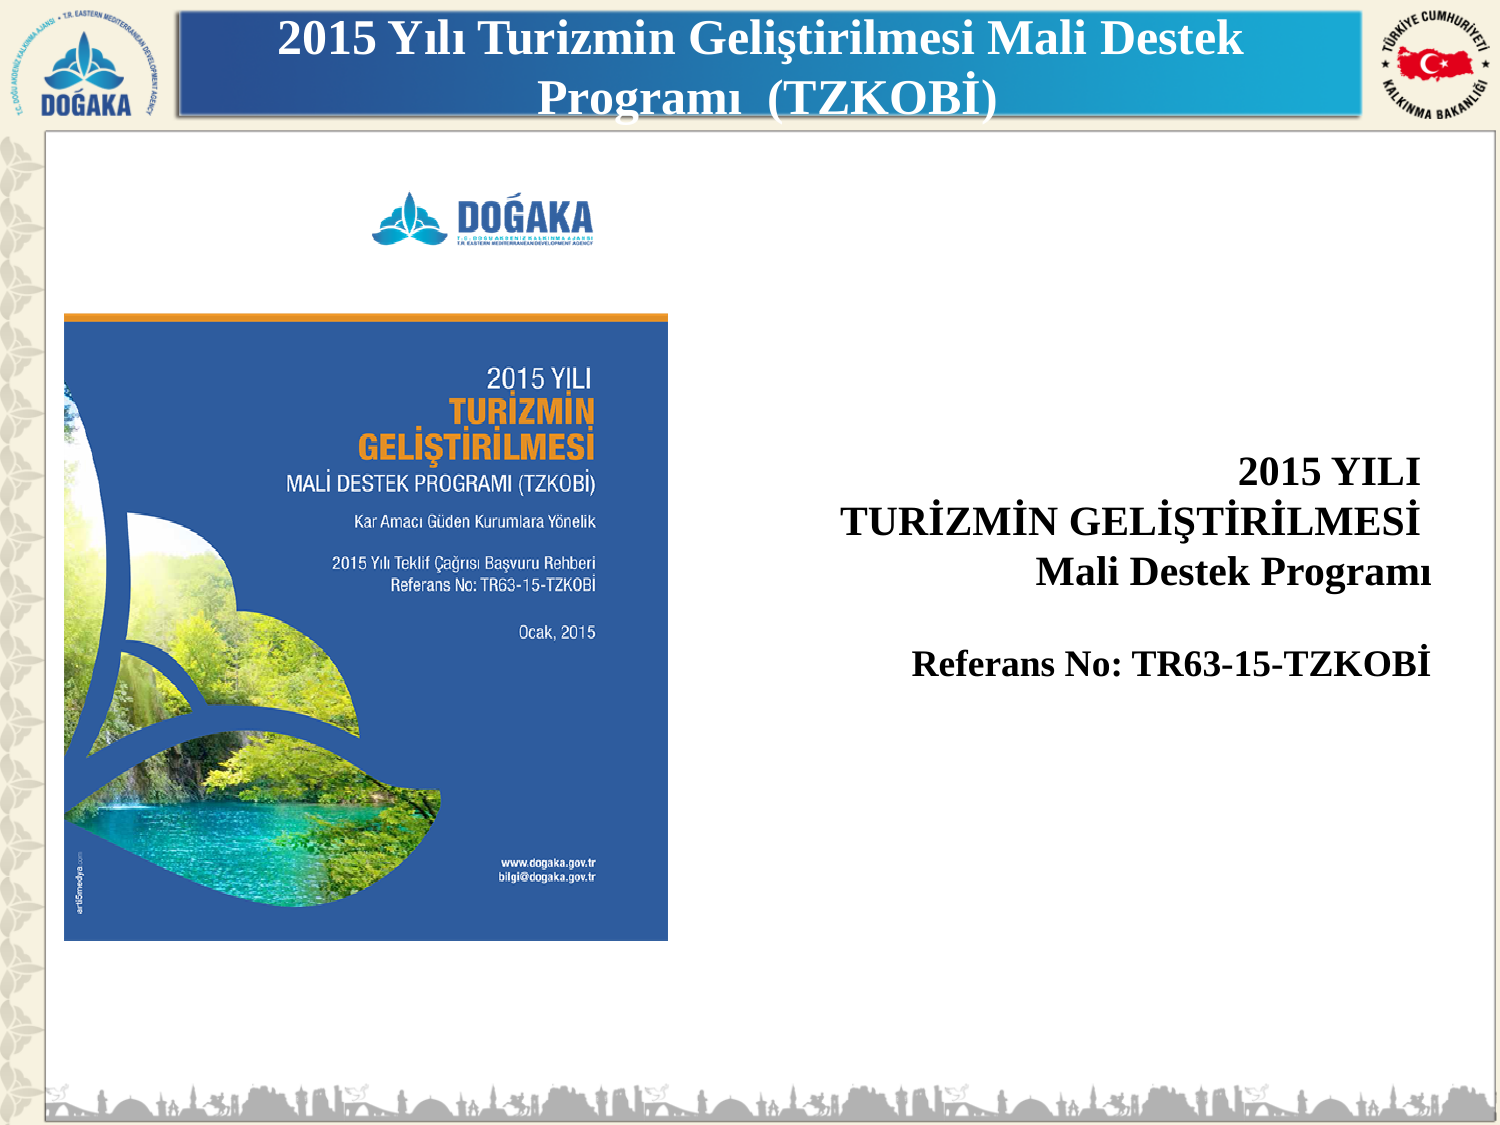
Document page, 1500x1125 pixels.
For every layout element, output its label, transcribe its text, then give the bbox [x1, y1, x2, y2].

picture [0, 0, 1500, 1125]
list 2015 YILI TURİZMİN GELİŞTİRİLMESİ Mali Destek Programı Referans No: TR63-15-TZKOBİ [92, 184, 1447, 988]
title 2015 Yılı Turizmin Geliştirilmesi Mali Destek Programı (TZKOBİ) [159, 0, 1376, 133]
